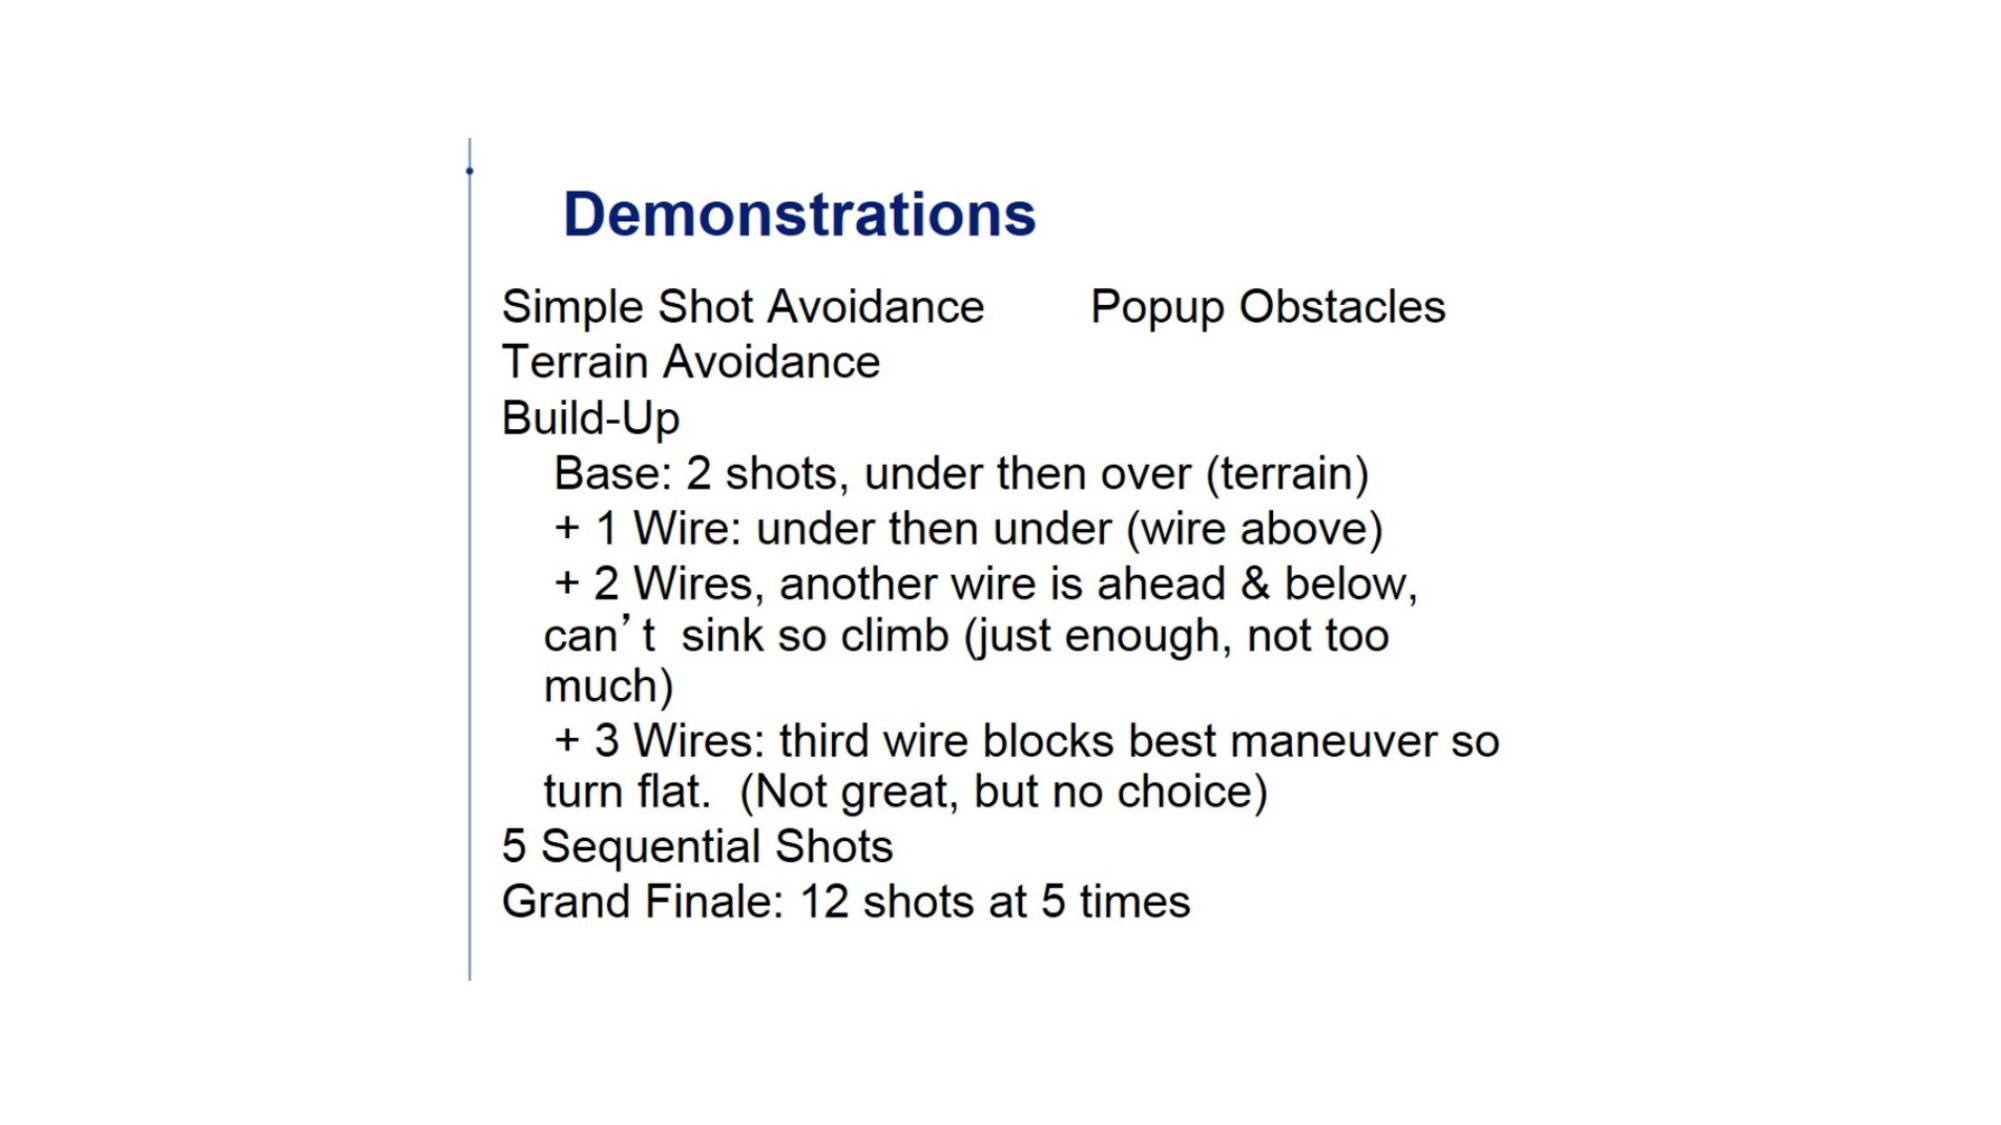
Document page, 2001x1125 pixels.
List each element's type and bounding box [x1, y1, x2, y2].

picture [438, 138, 1562, 987]
